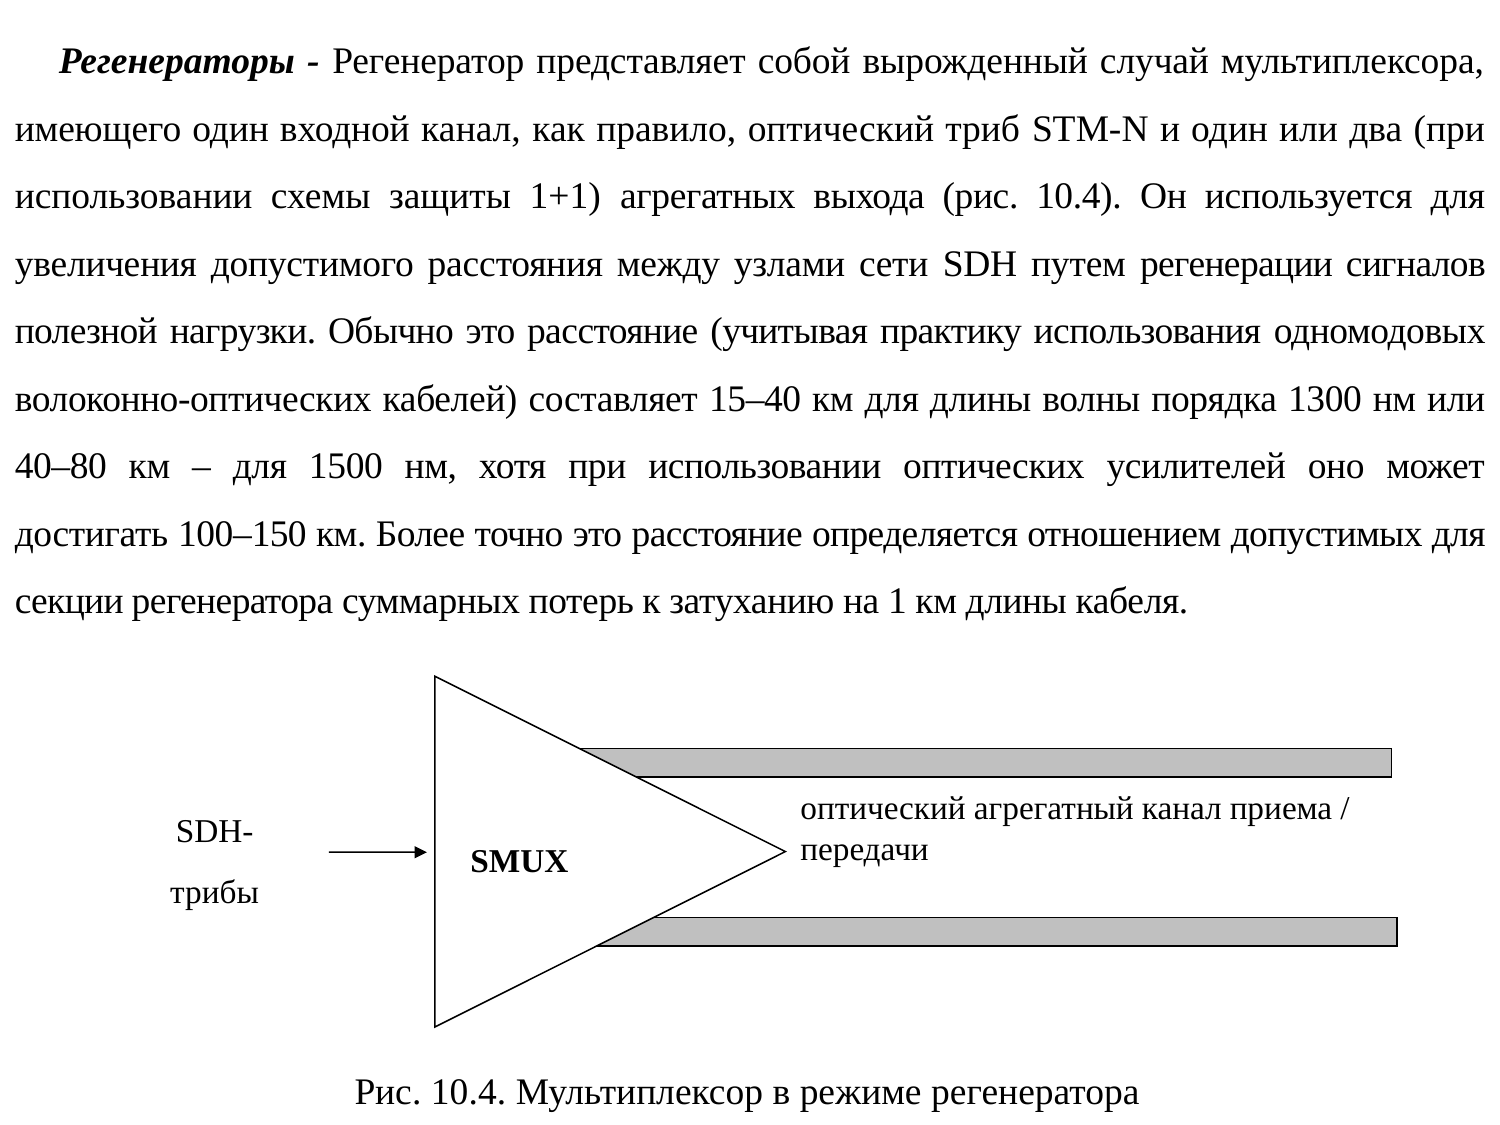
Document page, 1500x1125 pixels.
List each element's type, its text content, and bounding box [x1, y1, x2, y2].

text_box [100, 651, 1424, 1028]
text_box Рис. 10.4. Мультиплексор в режиме регенератора [211, 1053, 1240, 1120]
text_box Регенераторы - Регенератор представляет собой вырожденный случай мультиплексора, имеющего один входной канал, как правило, оптический триб STM-N и один или два (при использовании схемы защиты 1+1) агрегатных выхода (рис. 10.4). Он используется для увеличения допустимого расстояния между узлами сети SDH путем регенерации сигналов полезной нагрузки. Обычно это расстояние (учитывая практику использования одномодовых волоконно-оптических кабелей) составляет 15–40 км для длины волны порядка 1300 нм или 40–80 км – для 1500 нм, хотя при использовании оптических усилителей оно может достигать 100–150 км. Более точно это расстояние определяется отношением допустимых для секции регенератора суммарных потерь к затуханию на 1 км длины кабеля. [0, 6, 1500, 629]
